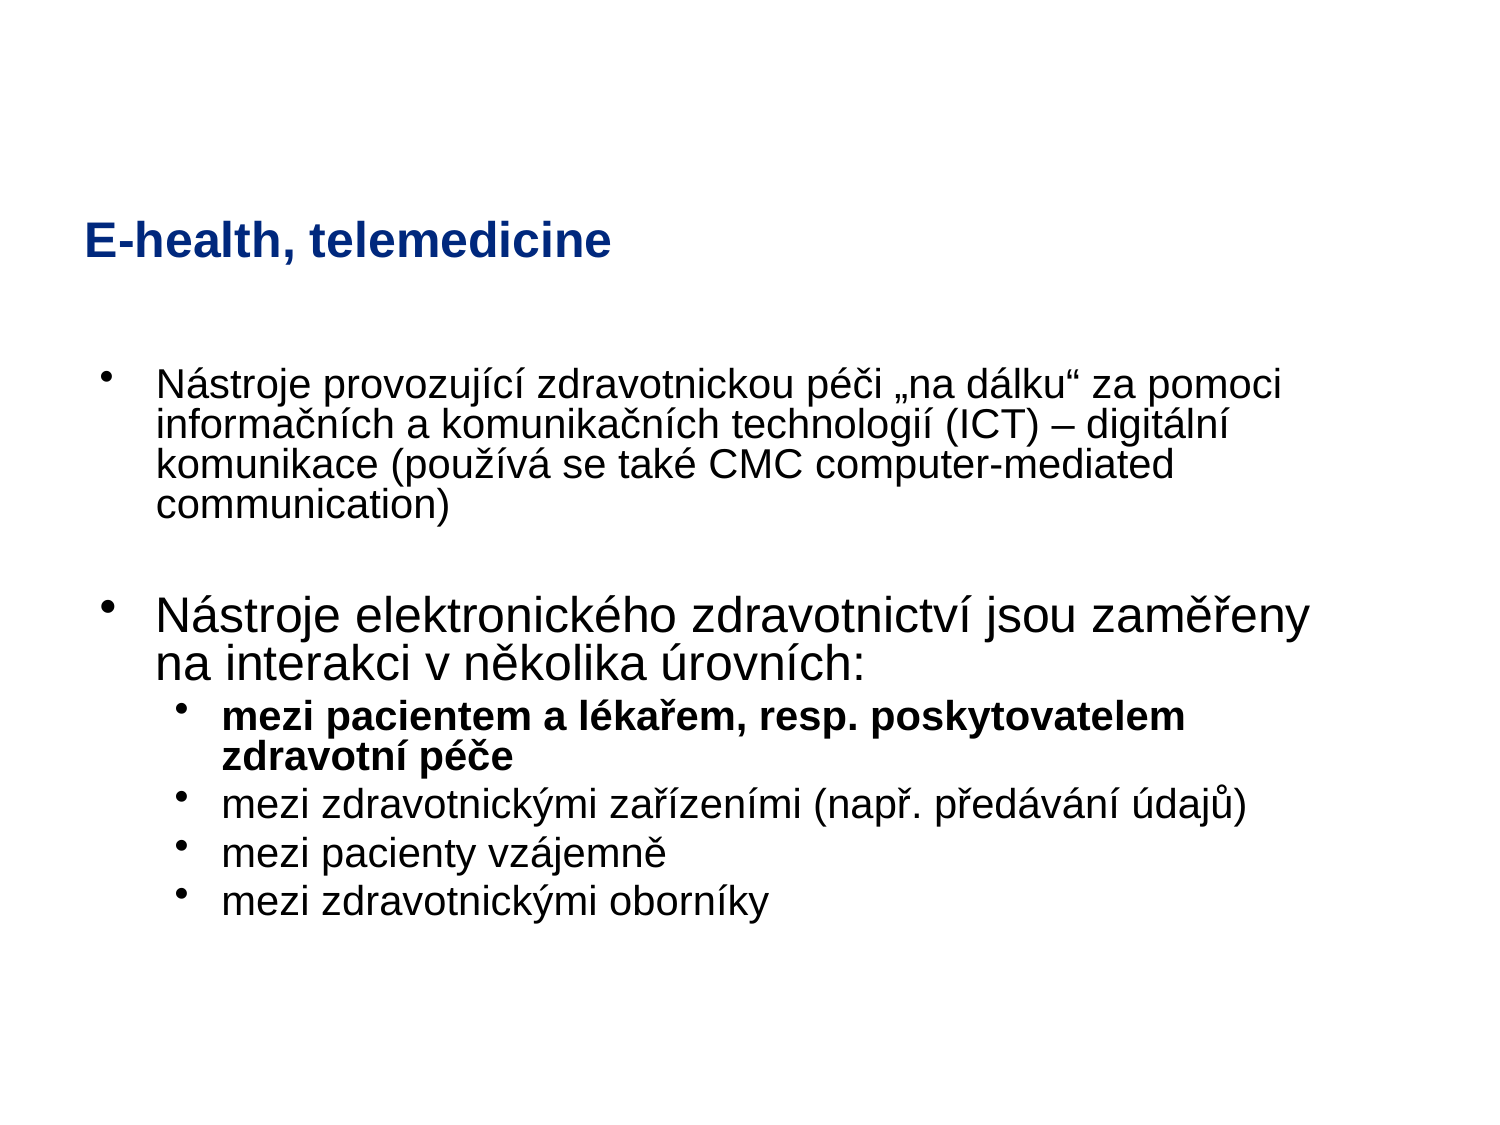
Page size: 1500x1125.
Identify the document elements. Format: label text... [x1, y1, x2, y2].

text_box Nástroje provozující zdravotnickou péči „na dálku“ za pomoci informačních a komunikačních technologií (ICT) – digitální komunikace (používá se také CMC computer-mediated communication) Nástroje elektronického zdravotnictví jsou zaměřeny na interakci v několika úrovních: mezi pacientem a lékařem, resp. poskytovatelem zdravotní péče mezi zdravotnickými zařízeními (např. předávání údajů) mezi pacienty vzájemně mezi zdravotnickými oborníky [84, 290, 1341, 1083]
title E-health, telemedicine [84, 168, 1412, 275]
